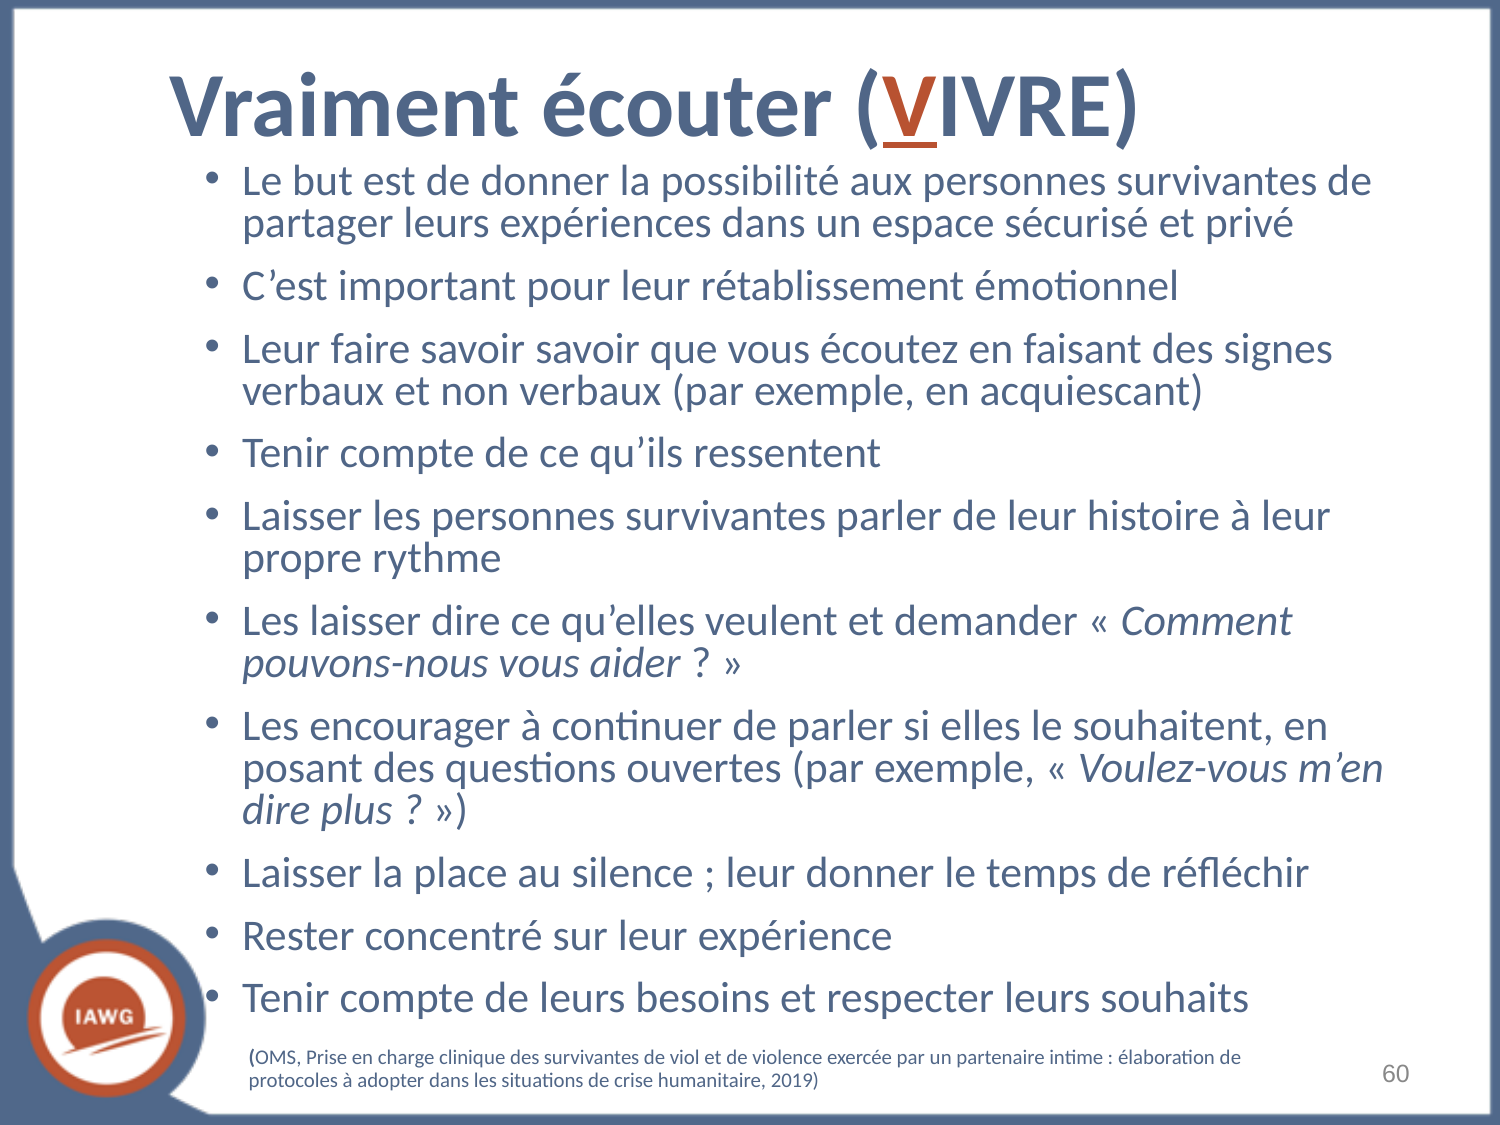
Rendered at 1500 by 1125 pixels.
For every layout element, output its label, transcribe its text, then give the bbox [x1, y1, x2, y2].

picture [0, 0, 1500, 1125]
title Vraiment écouter (VIVRE) [154, 0, 1452, 263]
slide_number ‹#› [1074, 1042, 1425, 1103]
list Le but est de donner la possibilité aux personnes survivantes de partager leurs expériences dans un espace sécurisé et privé C’est important pour leur rétablissement émotionnel Leur faire savoir savoir que vous écoutez en faisant des signes verbaux et non verbaux (par exemple, en acquiescant) Tenir compte de ce qu’ils ressentent Laisser les personnes survivantes parler de leur histoire à leur propre rythme Les laisser dire ce qu’elles veulent et demander « Comment pouvons-nous vous aider ? » Les encourager à continuer de parler si elles le souhaitent, en posant des questions ouvertes (par exemple, « Voulez-vous m’en dire plus ? ») Laisser la place au silence ; leur donner le temps de réfléchir Rester concentré sur leur expérience Tenir compte de leurs besoins et respecter leurs souhaits [189, 154, 1425, 1019]
text_box (OMS, Prise en charge clinique des survivantes de viol et de violence exercée par un partenaire intime : élaboration de protocoles à adopter dans les situations de crise humanitaire, 2019) [233, 1039, 1317, 1103]
